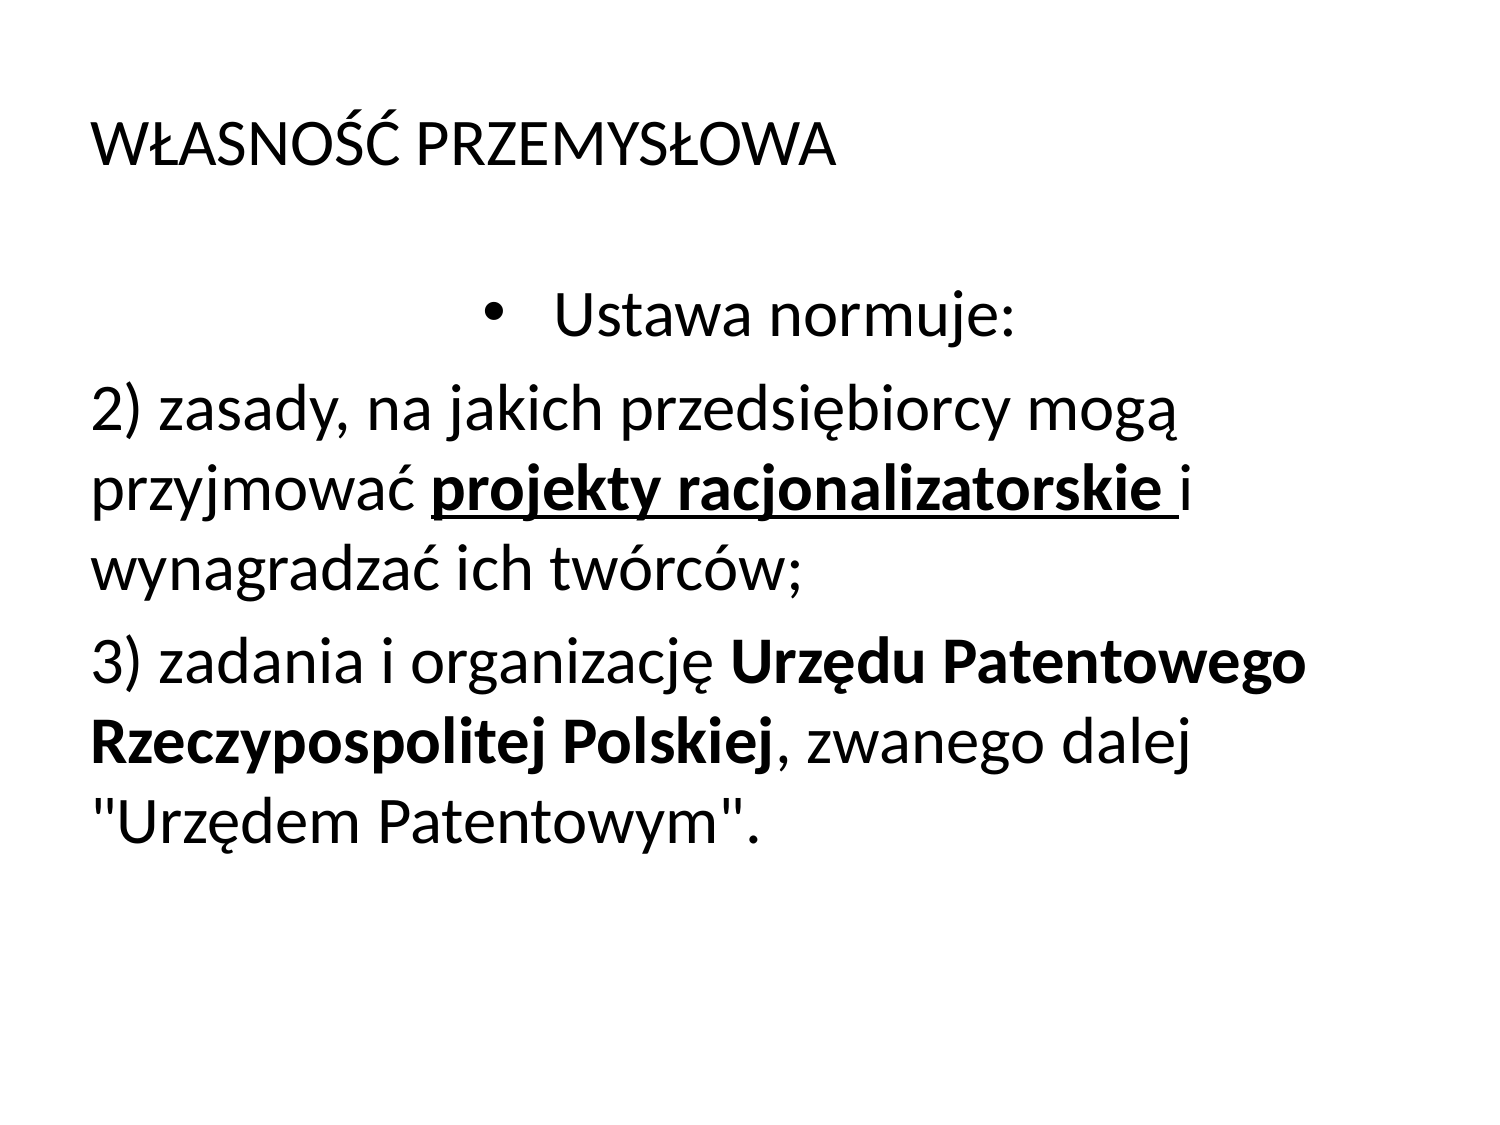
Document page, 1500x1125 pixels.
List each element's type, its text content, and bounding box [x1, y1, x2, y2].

title WŁASNOŚĆ PRZEMYSŁOWA [75, 45, 1425, 233]
list Ustawa normuje: 2) zasady, na jakich przedsiębiorcy mogą przyjmować projekty racjonalizatorskie i wynagradzać ich twórców; 3) zadania i organizację Urzędu Patentowego Rzeczypospolitej Polskiej, zwanego dalej "Urzędem Patentowym". [75, 262, 1425, 1005]
